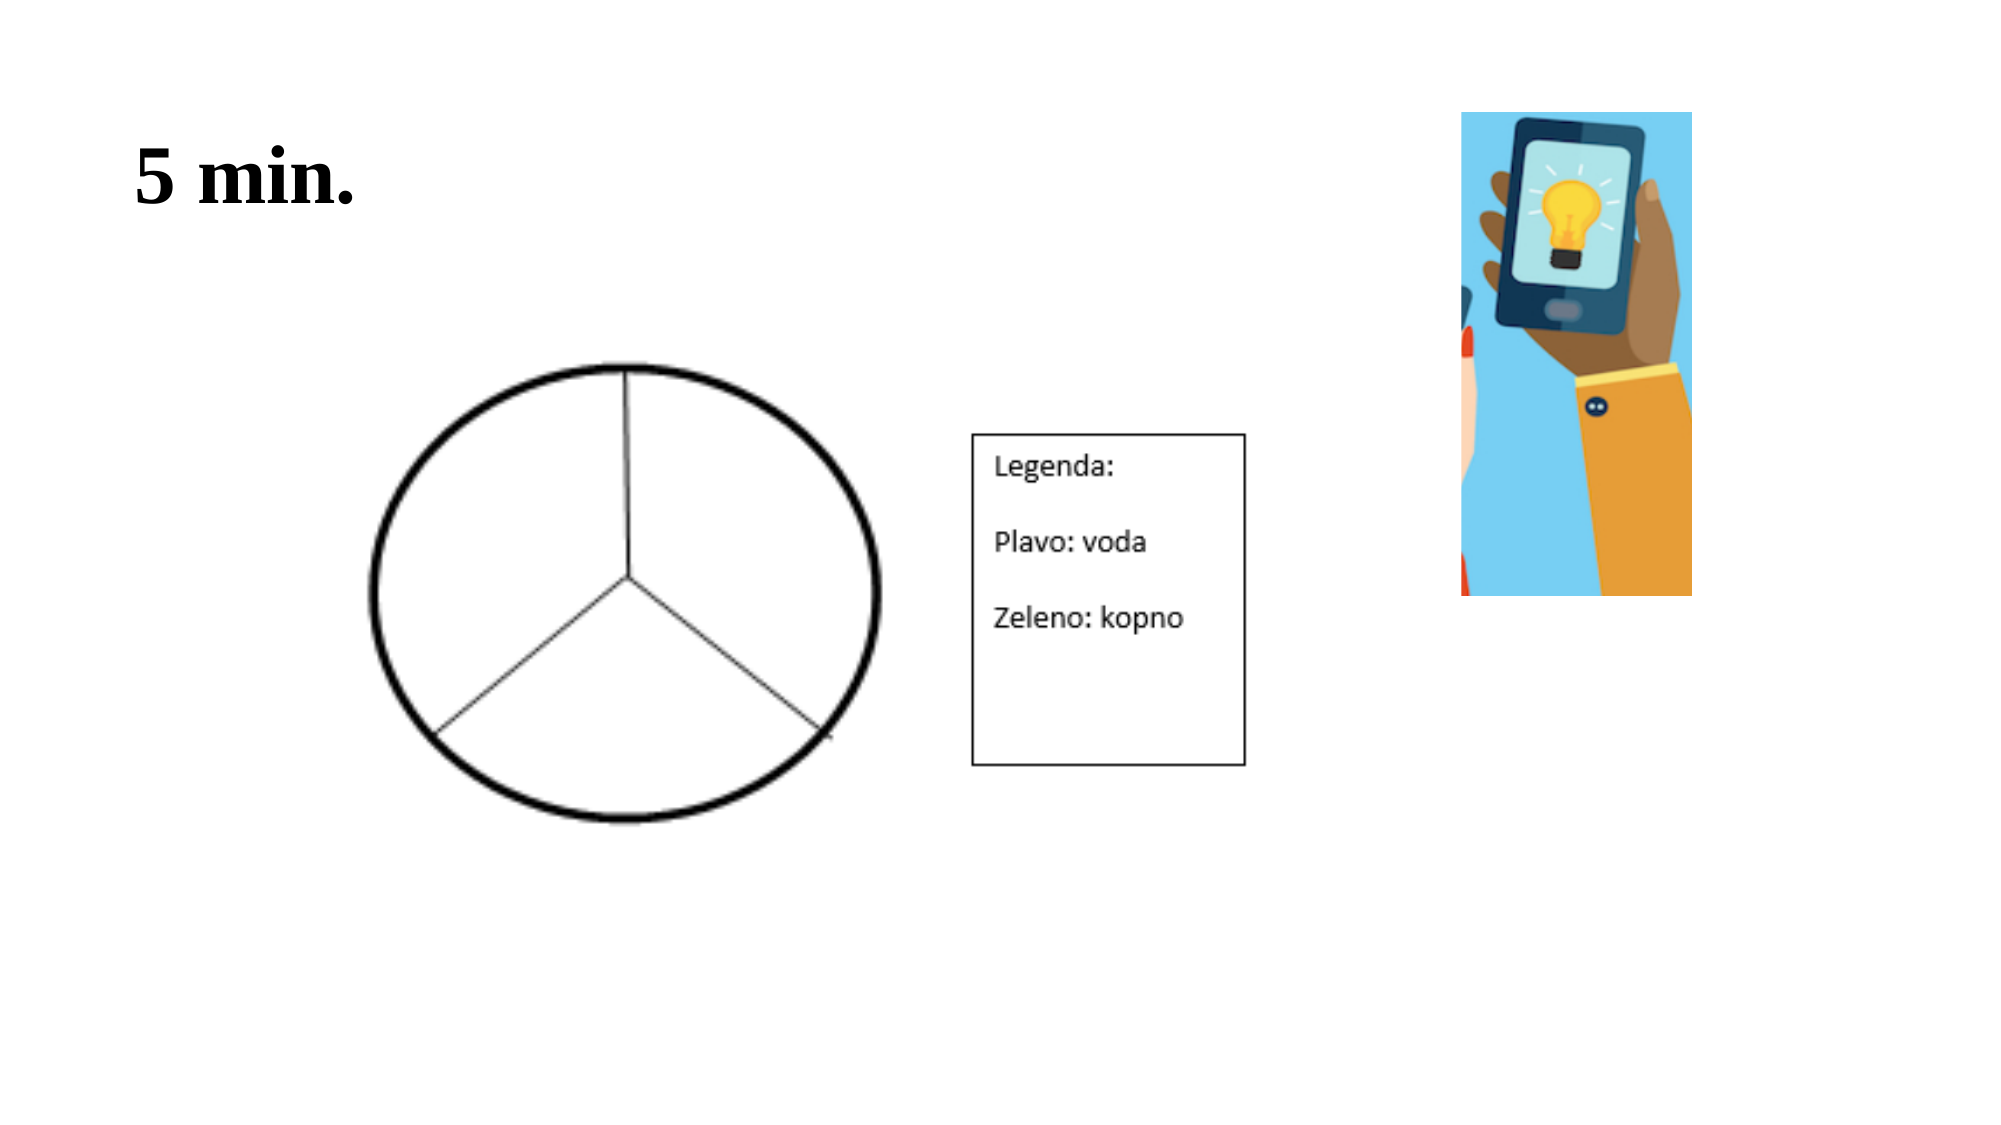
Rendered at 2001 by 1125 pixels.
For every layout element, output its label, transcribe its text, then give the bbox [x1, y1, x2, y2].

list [364, 304, 930, 836]
text_box 5 min. [119, 112, 539, 228]
picture [1461, 112, 1692, 596]
picture [929, 394, 1295, 797]
